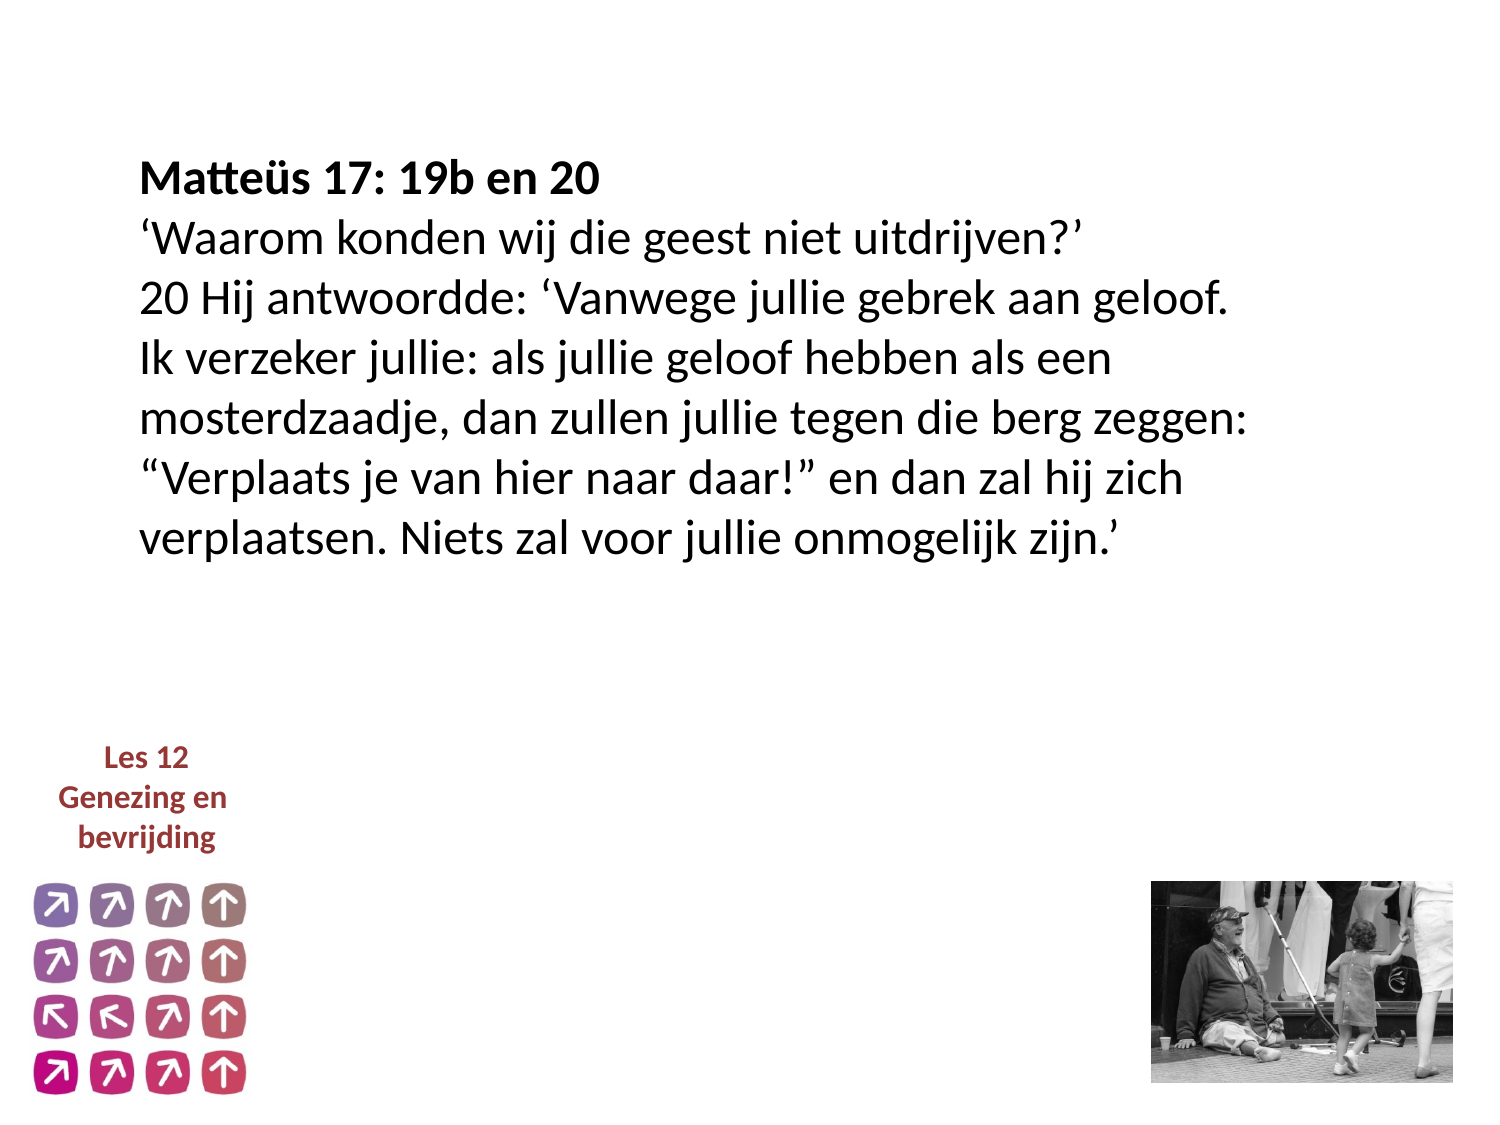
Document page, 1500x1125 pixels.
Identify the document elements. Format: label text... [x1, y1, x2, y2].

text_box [0, 727, 294, 1102]
picture [1151, 881, 1454, 1083]
text_box Matteüs 17: 19b en 20 ‘Waarom konden wij die geest niet uitdrijven?’ 20 Hij antwoordde: ‘Vanwege jullie gebrek aan geloof. Ik verzeker jullie: als jullie geloof hebben als een mosterdzaadje, dan zullen jullie tegen die berg zeggen: “Verplaats je van hier naar daar!” en dan zal hij zich verplaatsen. Niets zal voor jullie onmogelijk zijn.’ [123, 137, 1376, 572]
